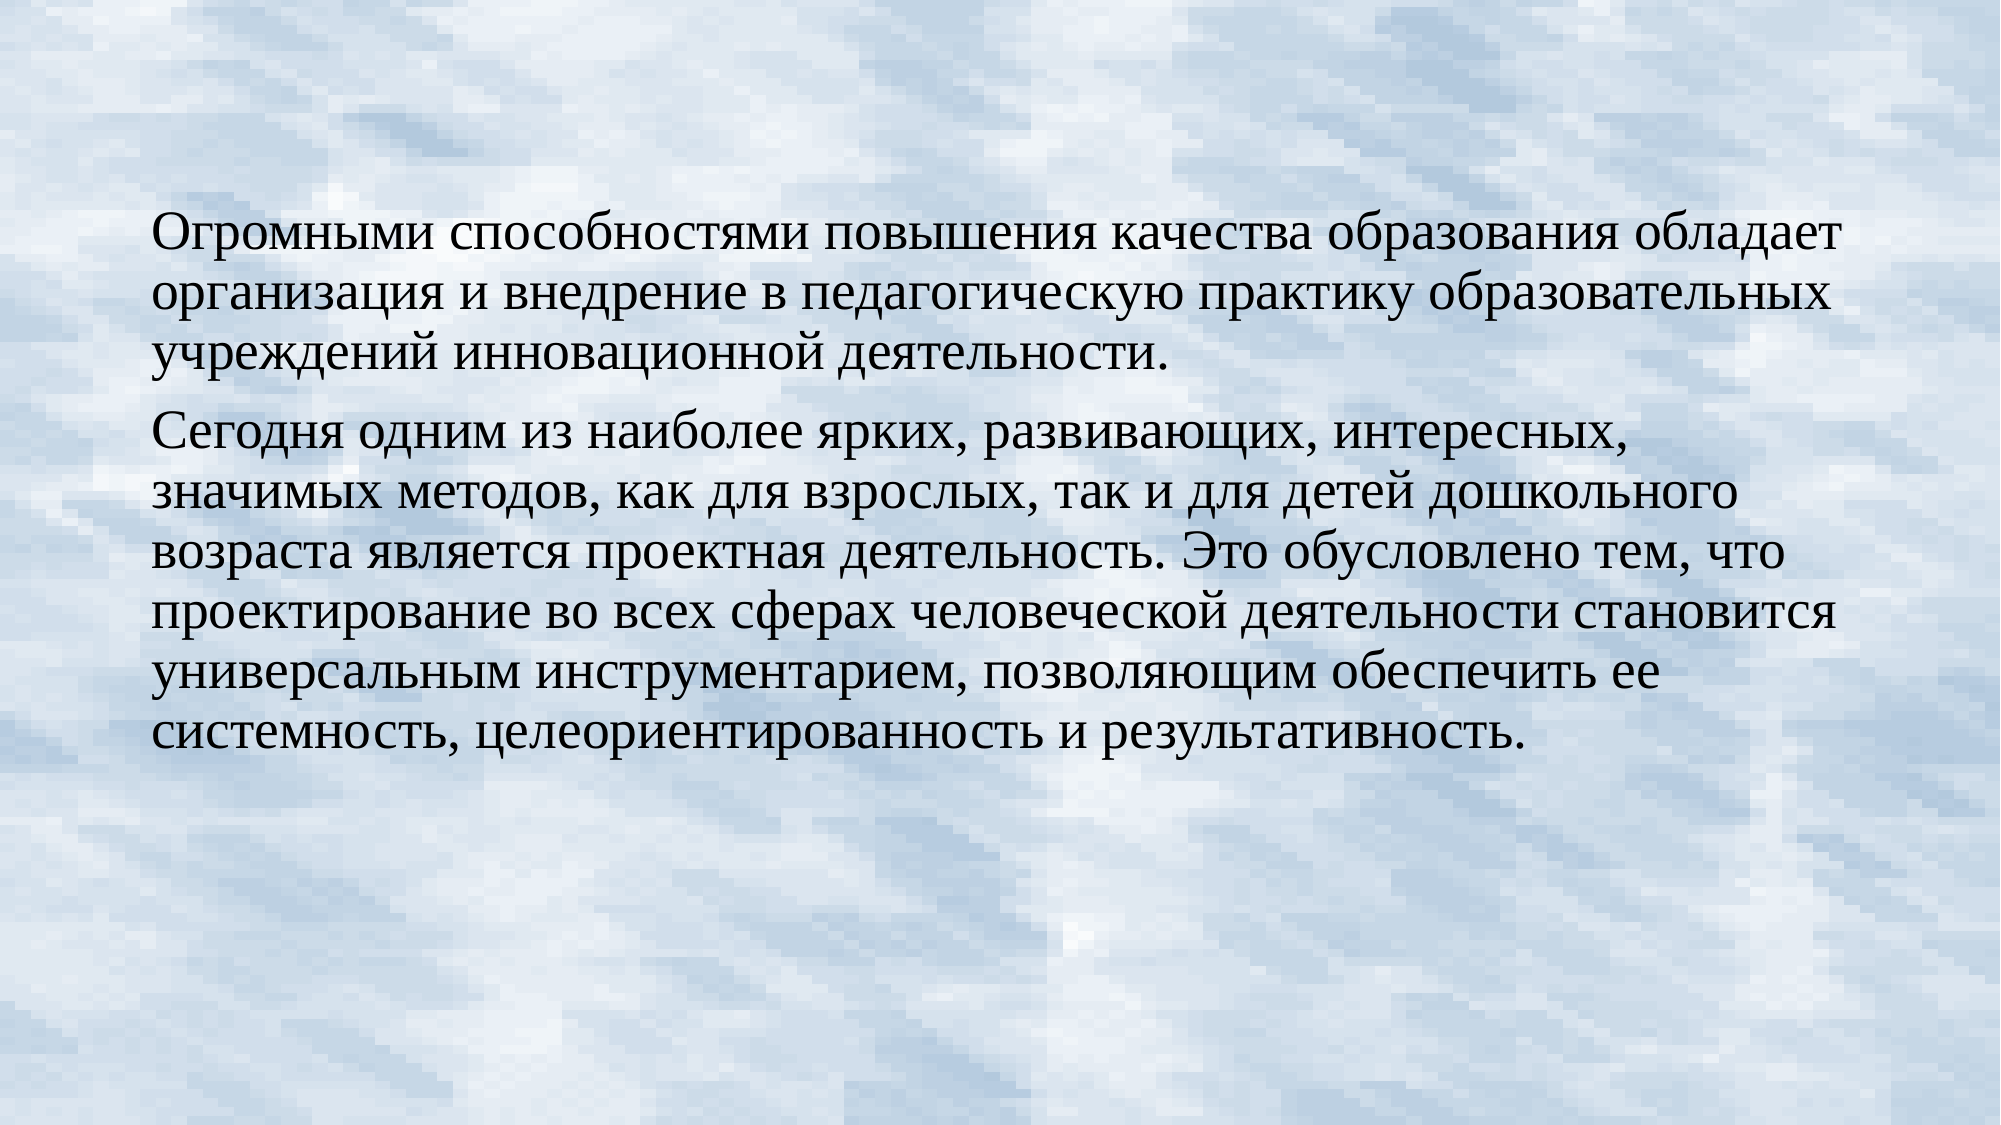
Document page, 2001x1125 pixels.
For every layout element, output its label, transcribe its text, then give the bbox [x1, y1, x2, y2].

list Огромными способностями повышения качества образования обладает организация и внедрение в педагогическую практику образовательных учреждений инновационной деятельности. Сегодня одним из наиболее ярких, развивающих, интересных, значимых методов, как для взрослых, так и для детей дошкольного возраста является проектная деятельность. Это обусловлено тем, что проектирование во всех сферах человеческой деятельности становится универсальным инструментарием, позволяющим обеспечить ее системность, целеориентированность и результативность. [136, 194, 1862, 1041]
